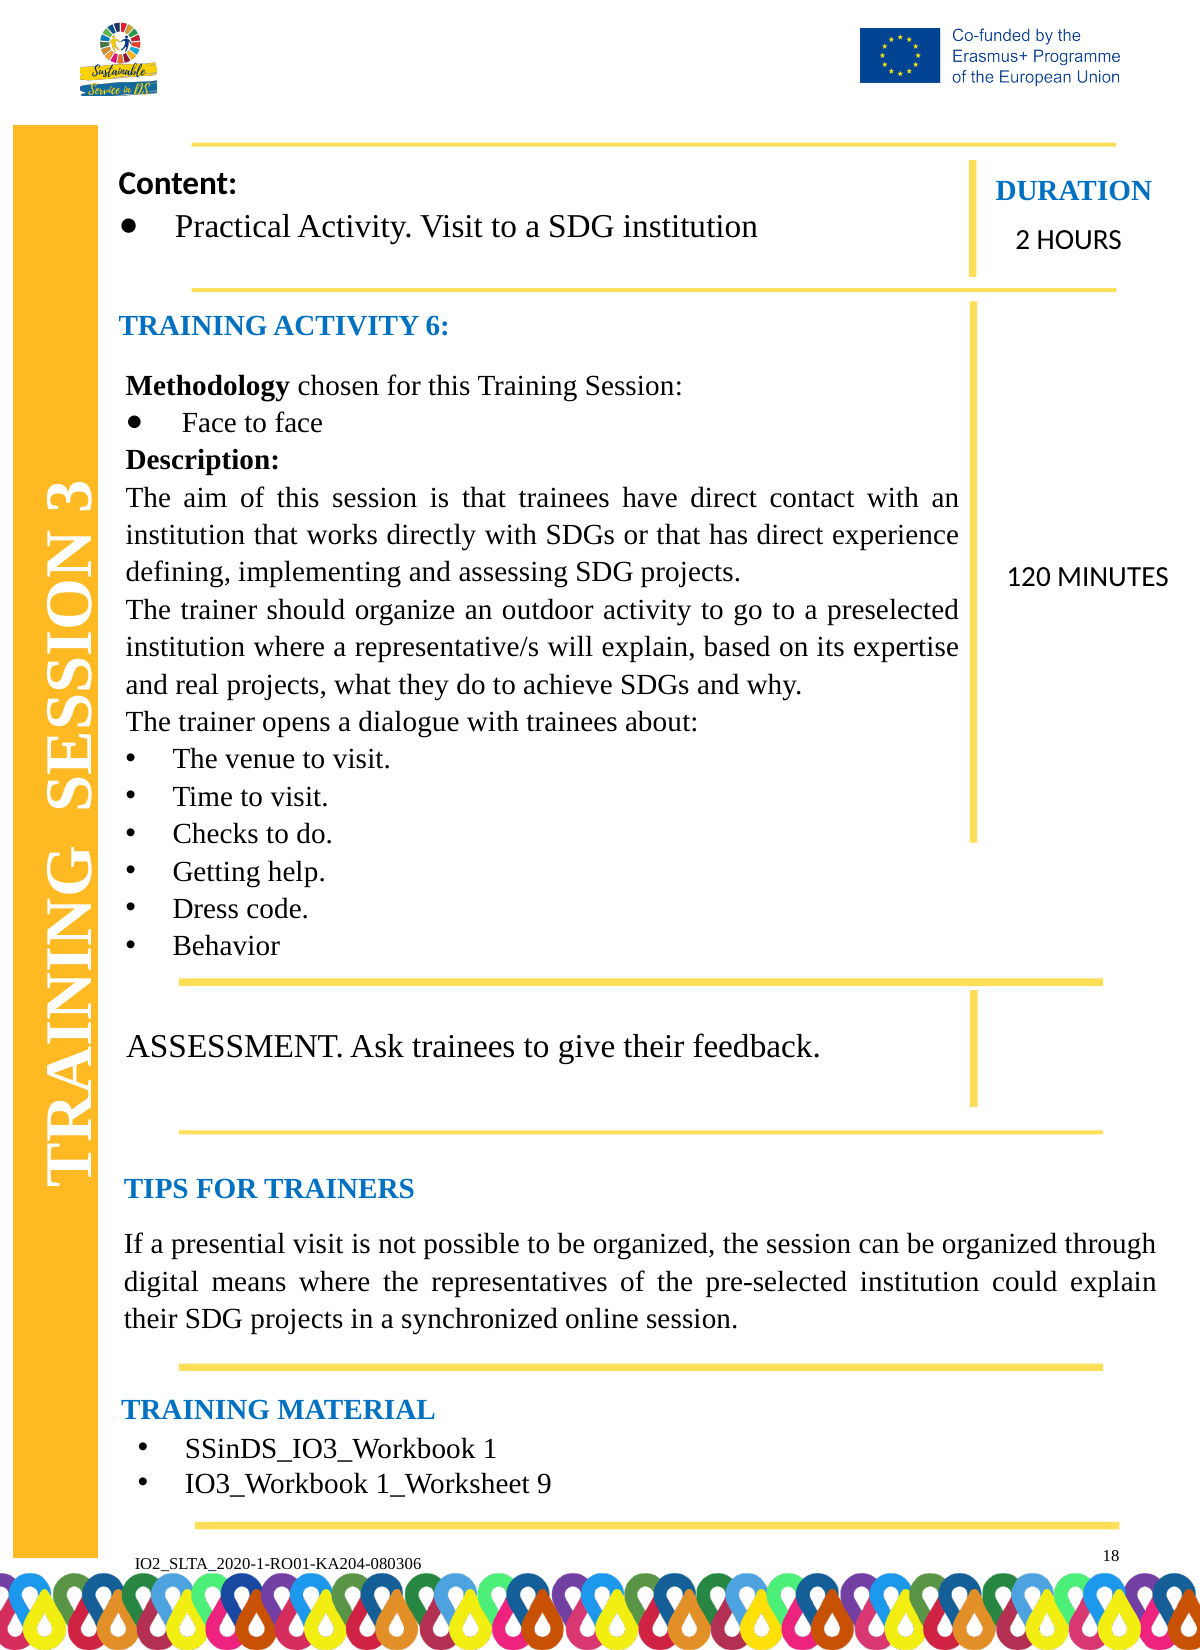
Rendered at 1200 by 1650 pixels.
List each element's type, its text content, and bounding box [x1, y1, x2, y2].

text_box [178, 1363, 1104, 1371]
text_box Methodology chosen for this Training Session: Face to face Description: The aim of this session is that trainees have direct contact with an institution that works directly with SDGs or that has direct experience defining, implementing and assessing SDG projects. The trainer should organize an outdoor activity to go to a preselected institution where a representative/s will explain, based on its expertise and real projects, what they do to achieve SDGs and why. The trainer opens a dialogue with trainees about: The venue to visit. Time to visit. Checks to do. Getting help. Dress code. Behavior [110, 355, 976, 969]
text_box TRAINING SESSION 3 [27, 0, 108, 1190]
text_box IO2_SLTA_2020-1-RO01-KA204-080306 [80, 1538, 477, 1572]
picture [860, 28, 1120, 86]
text_box 120 MINUTES [991, 550, 1200, 600]
text_box SSinDS_IO3_Workbook 1 IO3_Workbook 1_Worksheet 9 [122, 1421, 1188, 1507]
text_box Content: Practical Activity. Visit to a SDG institution [118, 156, 902, 244]
text_box [178, 978, 1104, 986]
text_box TIPS FOR TRAINERS [123, 1165, 641, 1205]
text_box [191, 142, 1116, 147]
text_box If a presential visit is not possible to be organized, the session can be organized through digital means where the representatives of the pre-selected institution could explain their SDG projects in a synchronized online session. [108, 1214, 1174, 1342]
text_box [178, 1130, 1104, 1135]
text_box 18 [979, 1534, 1120, 1565]
text_box 2 HOURS [1000, 213, 1145, 264]
text_box [970, 990, 978, 1107]
picture [80, 18, 157, 96]
text_box [969, 301, 978, 843]
text_box ASSESSMENT. Ask trainees to give their feedback. [118, 1019, 902, 1064]
text_box TRAINING ACTIVITY 6: [118, 301, 636, 341]
text_box [191, 288, 1116, 293]
text_box [195, 1521, 1120, 1530]
text_box [12, 124, 98, 1558]
text_box [968, 160, 977, 277]
picture [0, 1573, 1200, 1650]
text_box TRAINING MATERIAL [121, 1386, 639, 1426]
text_box DURATION [993, 168, 1172, 206]
